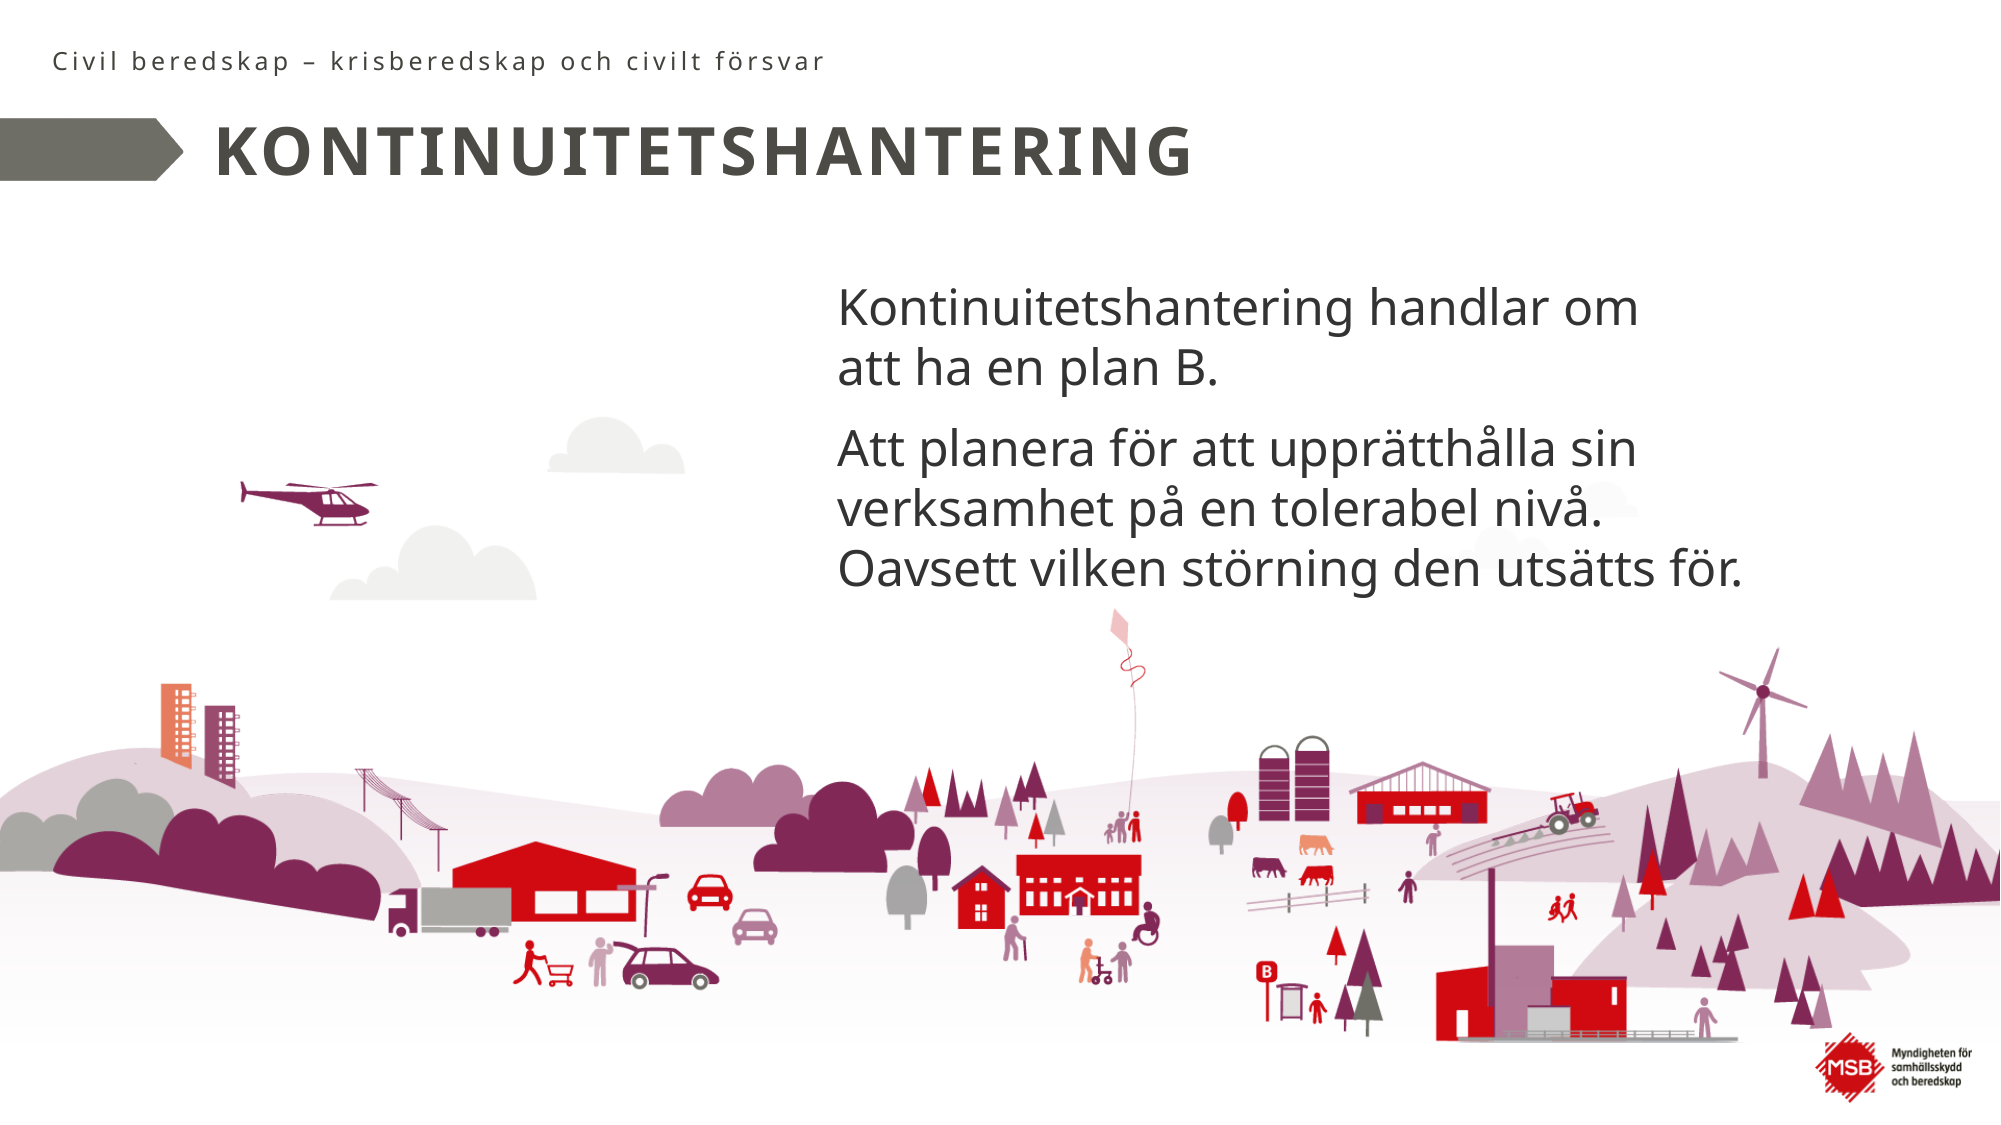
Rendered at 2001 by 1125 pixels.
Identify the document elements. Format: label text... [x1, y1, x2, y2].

list Kontinuitetshantering handlar om att ha en plan B. Att planera för att upprätthålla sin verksamhet på en tolerabel nivå. Oavsett vilken störning den utsätts för. [822, 222, 1803, 407]
picture [0, 118, 184, 181]
title KONTINUITETSHANTERING [198, 110, 1803, 196]
picture [0, 407, 2000, 1103]
list Civil beredskap – krisberedskap och civilt försvar [37, 38, 1000, 84]
